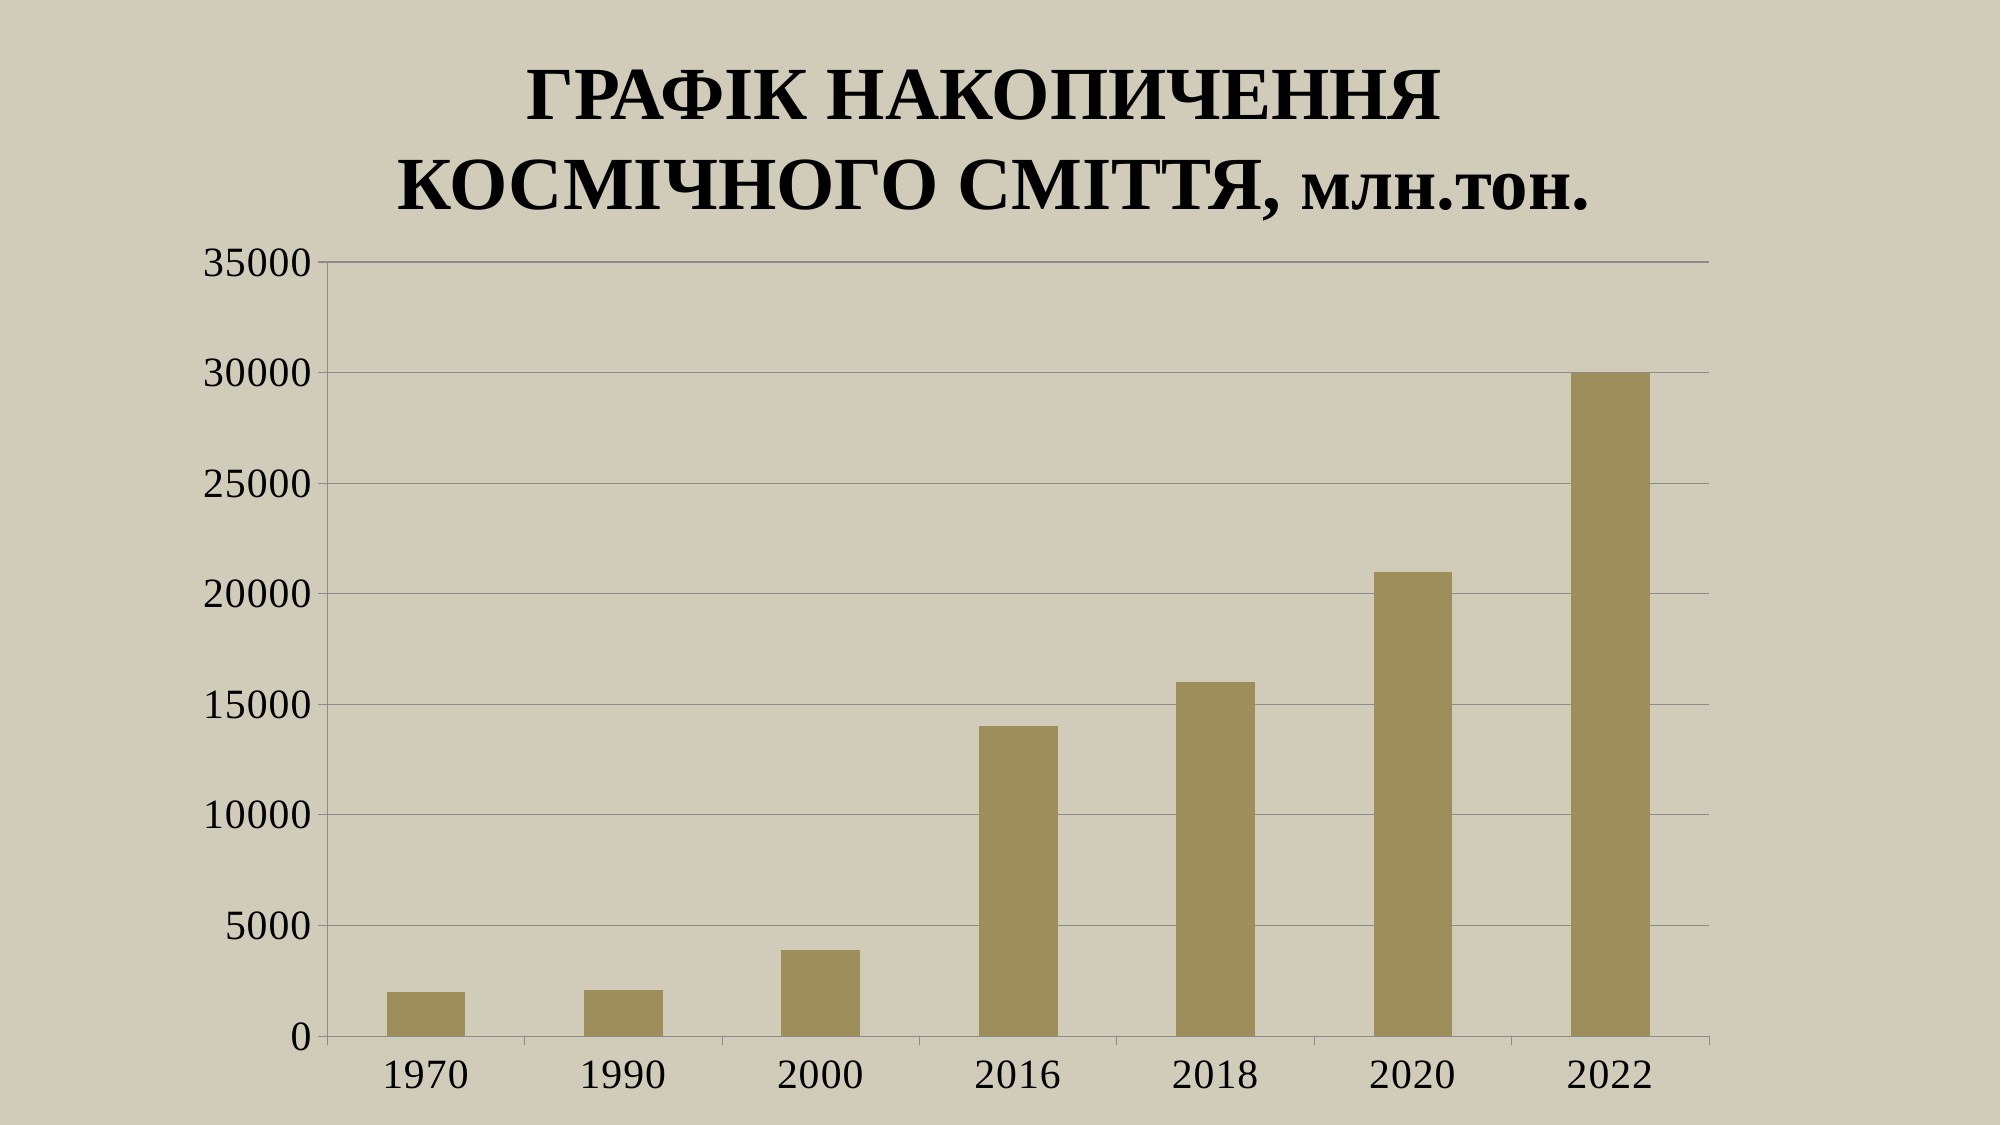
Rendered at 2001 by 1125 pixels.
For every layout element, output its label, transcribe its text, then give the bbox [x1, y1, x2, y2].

chart [162, 236, 1850, 1125]
text_box ГРАФІК НАКОПИЧЕННЯ КОСМІЧНОГО СМІТТЯ, млн.тон. [237, 37, 1751, 233]
